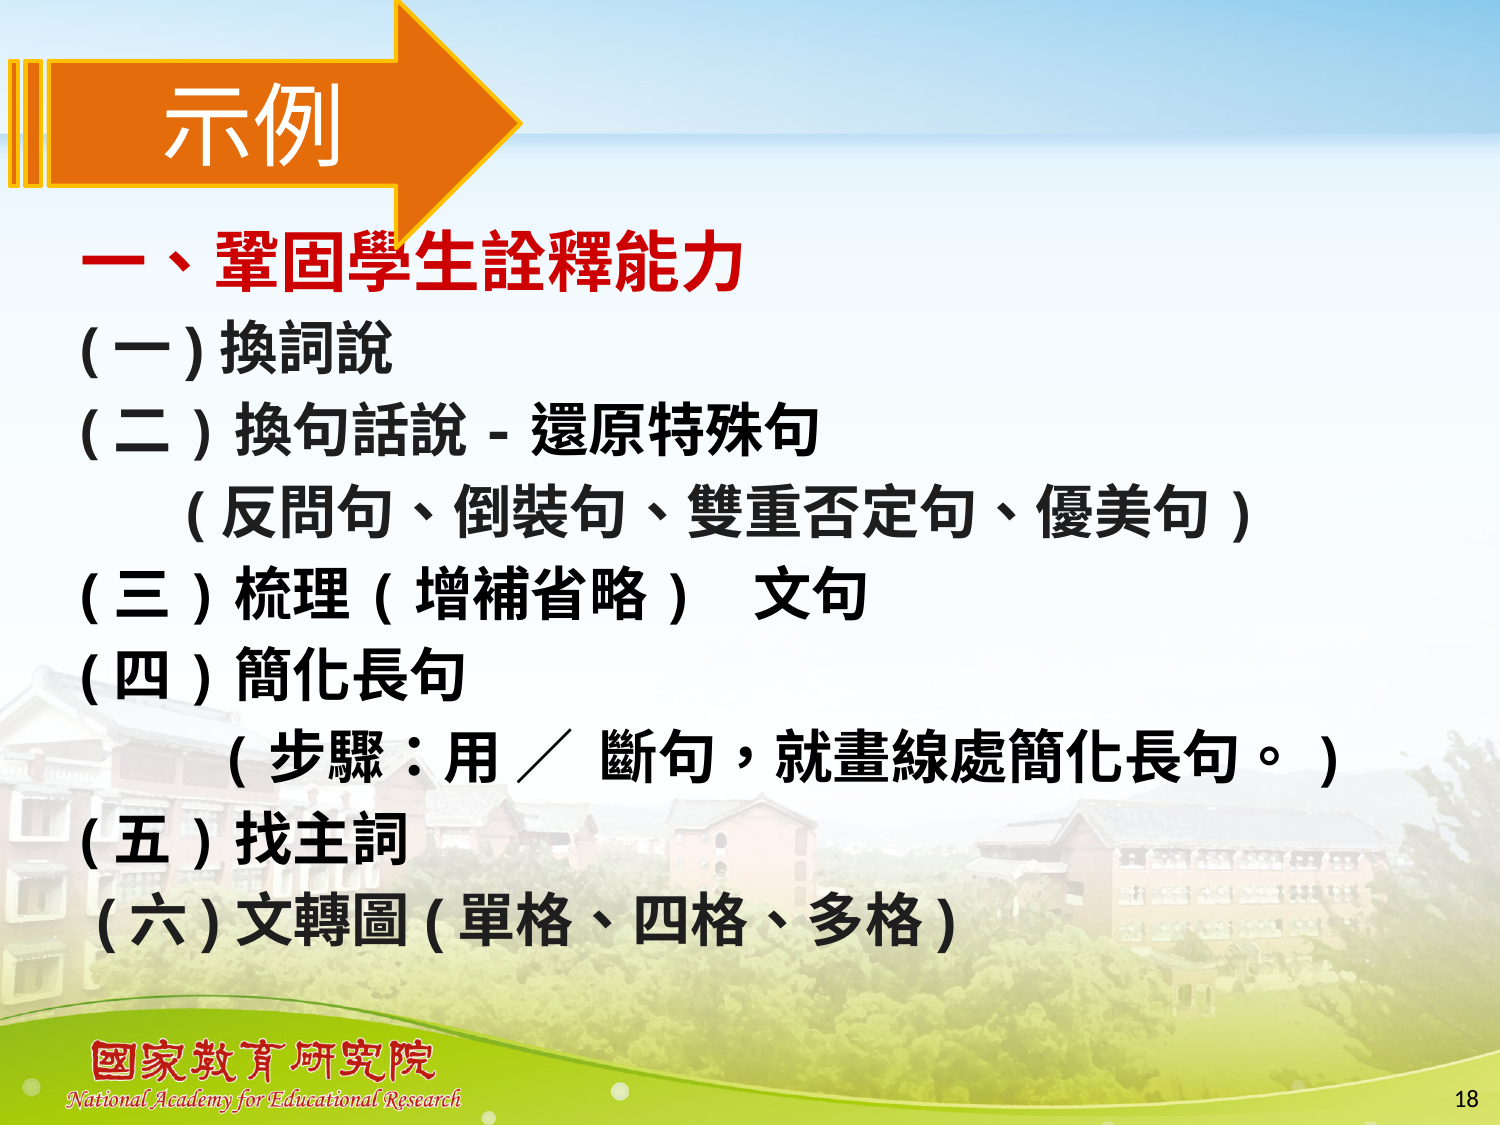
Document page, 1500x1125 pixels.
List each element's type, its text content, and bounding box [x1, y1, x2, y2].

slide_number 18 [1411, 1070, 1495, 1125]
text_box 示例 [23, 59, 43, 188]
text_box 示例 [8, 59, 20, 188]
text_box 示例 [46, 0, 523, 251]
picture [0, 0, 1500, 1125]
list 一、鞏固學生詮釋能力 (一)換詞說 (二)換句話說-還原特殊句 (反問句、倒裝句、雙重否定句、優美句) (三)梳理(增補省略) 文句 (四)簡化長句 (步驟：用 ／ 斷句，就畫線處簡化長句。) (五)找主詞 (六)文轉圖(單格、四格、多格) [64, 212, 1436, 1005]
